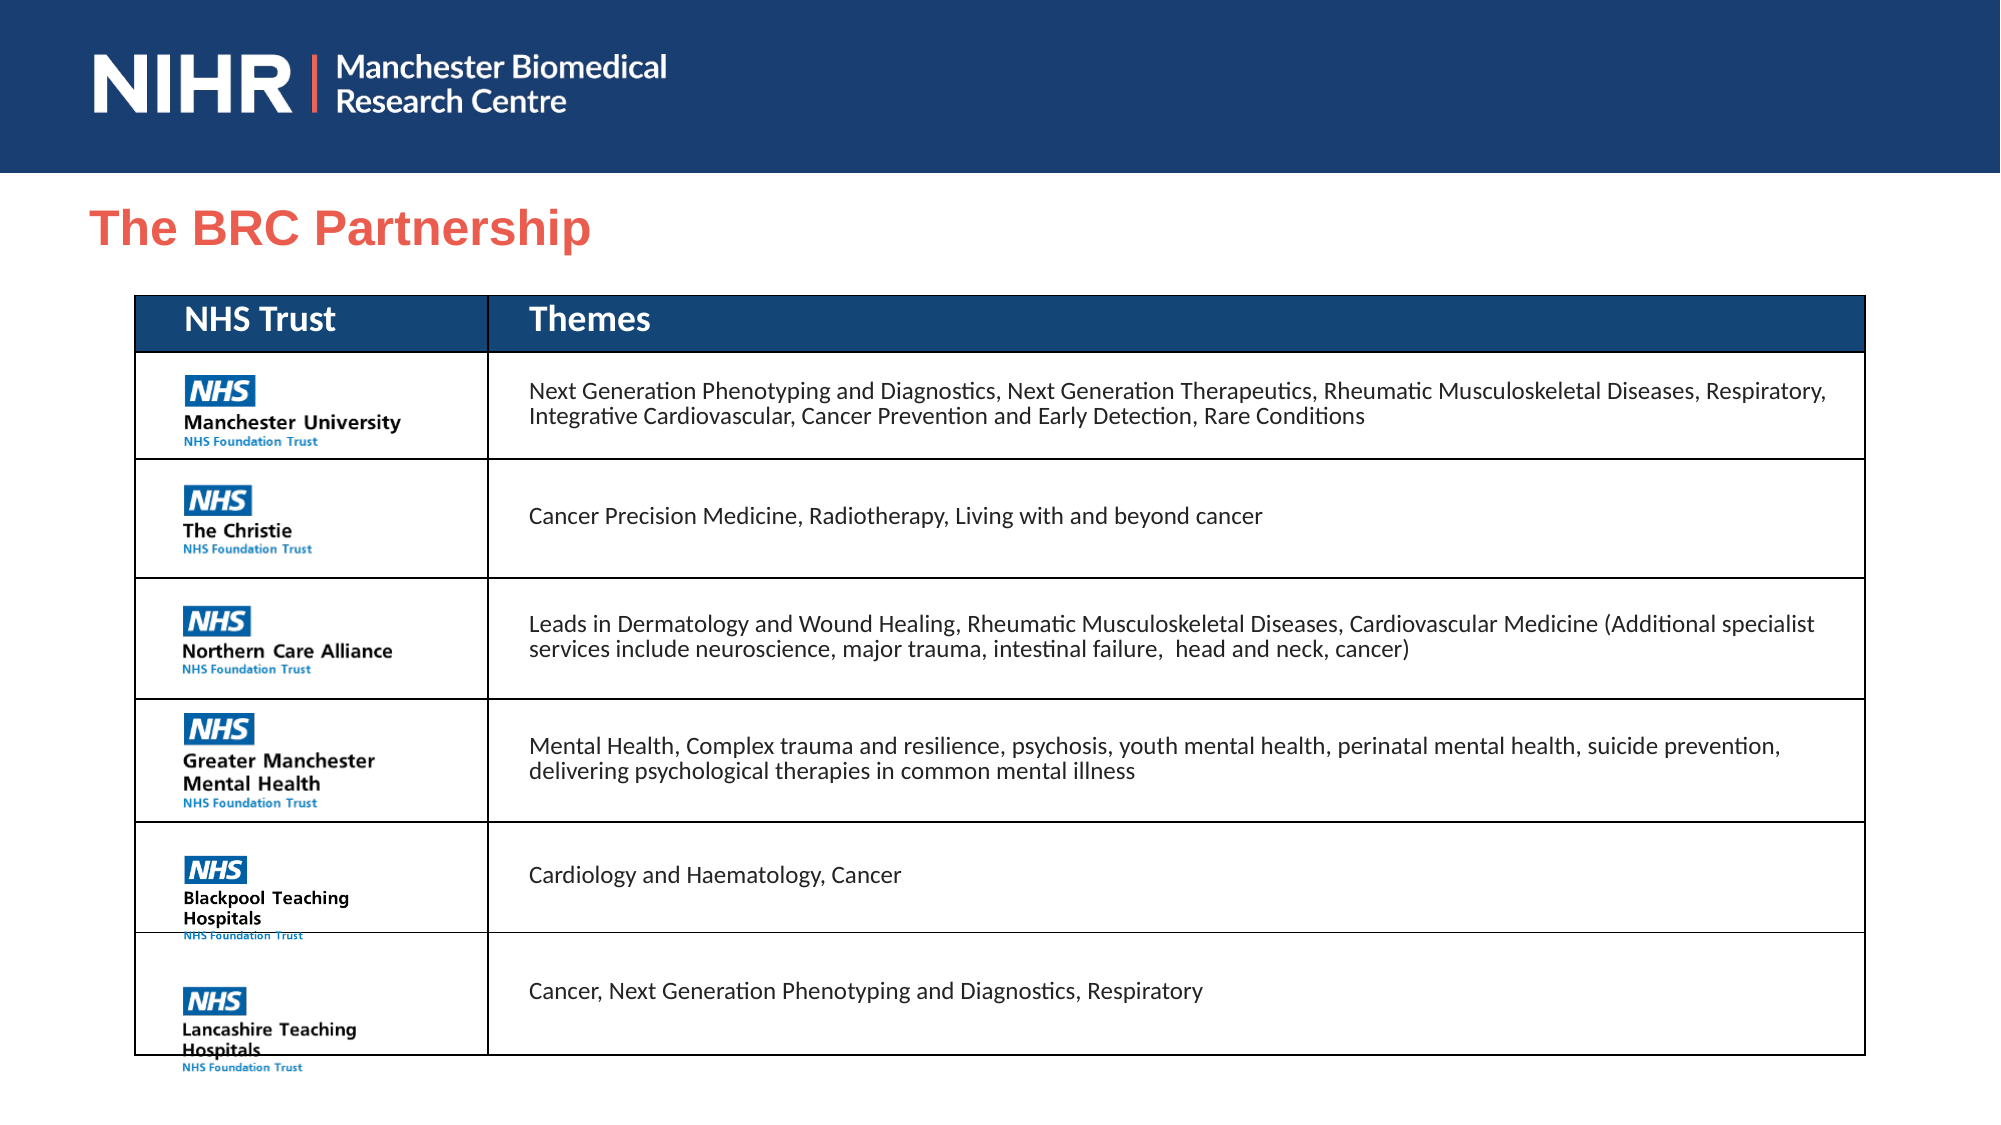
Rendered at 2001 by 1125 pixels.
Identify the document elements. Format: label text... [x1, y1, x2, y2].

table_cell [136, 933, 487, 1054]
table_cell [136, 823, 487, 932]
table_cell Cancer, Next Generation Phenotyping and Diagnostics, Respiratory [489, 933, 1864, 1054]
table_cell [136, 353, 487, 458]
picture [170, 713, 417, 822]
picture [162, 375, 417, 571]
table_cell Mental Health, Complex trauma and resilience, psychosis, youth mental health, perinatal mental health, suicide prevention, delivering psychological therapies in common mental illness [489, 700, 1864, 821]
table_cell Cancer Precision Medicine, Radiotherapy, Living with and beyond cancer [489, 460, 1864, 577]
table_cell [136, 700, 487, 821]
table_cell Cardiology and Haematology, Cancer [489, 823, 1864, 932]
table_cell Leads in Dermatology and Wound Healing, Rheumatic Musculoskeletal Diseases, Cardiovascular Medicine (Additional specialist services include neuroscience, major trauma, intestinal failure, head and neck, cancer) [489, 579, 1864, 698]
title The BRC Partnership [74, 172, 1535, 286]
picture [169, 589, 415, 691]
picture [170, 972, 377, 1081]
table_cell [136, 579, 487, 698]
table_cell [136, 460, 487, 577]
table_cell Next Generation Phenotyping and Diagnostics, Next Generation Therapeutics, Rheumatic Musculoskeletal Diseases, Respiratory, Integrative Cardiovascular, Cancer Prevention and Early Detection, Rare Conditions [489, 353, 1864, 458]
table_header NHS Trust [136, 296, 487, 351]
picture [165, 841, 392, 949]
table_header Themes [489, 296, 1864, 351]
picture [94, 54, 666, 113]
